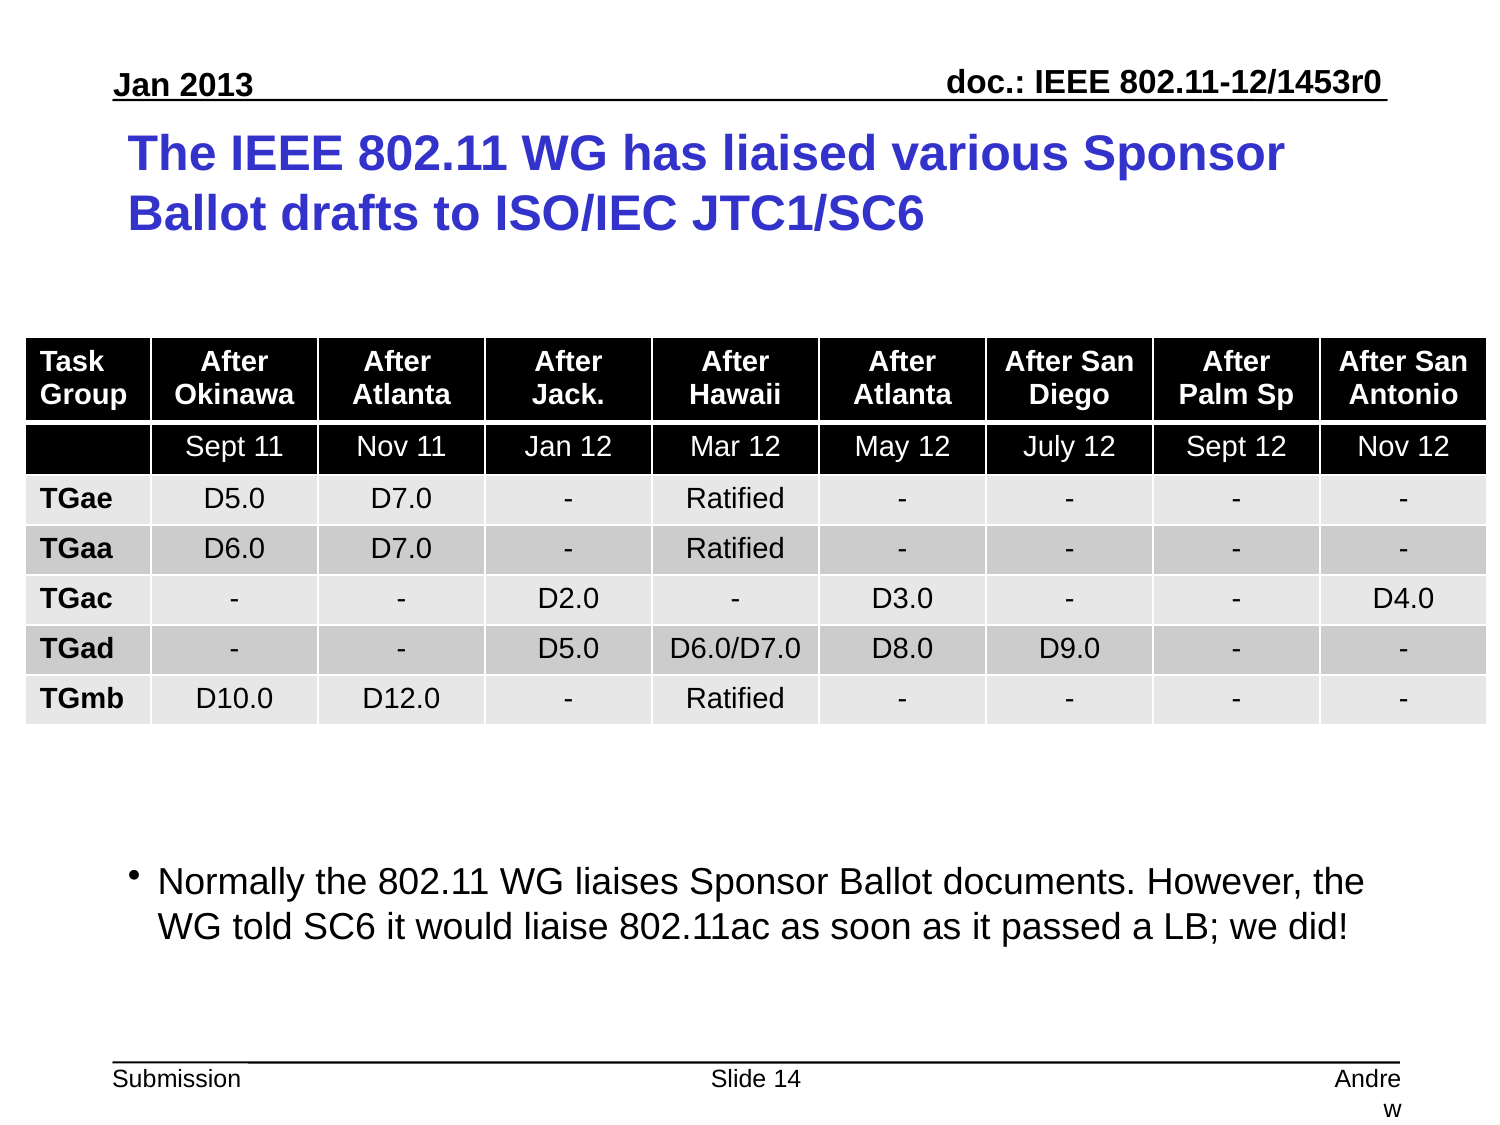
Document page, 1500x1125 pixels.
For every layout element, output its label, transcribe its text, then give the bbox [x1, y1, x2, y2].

table_cell July 12 [987, 425, 1152, 474]
table_cell D10.0 [152, 676, 317, 724]
table_cell D6.0/D7.0 [653, 626, 818, 674]
table_cell TGaa [26, 526, 150, 574]
slide_number Slide 14 [709, 1061, 803, 1093]
table_cell Sept 12 [1154, 425, 1319, 474]
table_cell Mar 12 [653, 425, 818, 474]
table_cell - [1154, 526, 1319, 574]
footer Andrew Myles, Cisco [1320, 1061, 1402, 1093]
table_header After San Diego [987, 338, 1152, 420]
table_header After Atlanta [820, 338, 985, 420]
table_cell D6.0 [152, 526, 317, 574]
table_cell - [653, 576, 818, 624]
table_cell Ratified [653, 676, 818, 724]
table_cell May 12 [820, 425, 985, 474]
table_cell D7.0 [319, 526, 484, 574]
table_cell - [1321, 476, 1486, 524]
table_cell - [820, 676, 985, 724]
table_cell Nov 12 [1321, 425, 1486, 474]
table_cell D8.0 [820, 626, 985, 674]
table_cell D3.0 [820, 576, 985, 624]
table_cell - [1154, 676, 1319, 724]
table_cell - [486, 676, 651, 724]
table_cell D9.0 [987, 626, 1152, 674]
table_cell D12.0 [319, 676, 484, 724]
table_cell - [1154, 476, 1319, 524]
table_cell - [1154, 576, 1319, 624]
table_cell - [152, 626, 317, 674]
table_header Task Group [26, 338, 150, 420]
table_cell - [987, 526, 1152, 574]
table_cell - [319, 576, 484, 624]
table_cell D5.0 [152, 476, 317, 524]
table_cell D5.0 [486, 626, 651, 674]
table_cell [26, 425, 150, 474]
table_cell - [319, 626, 484, 674]
table_cell Nov 11 [319, 425, 484, 474]
table_cell TGae [26, 476, 150, 524]
table_cell TGad [26, 626, 150, 674]
title The IEEE 802.11 WG has liaised various Sponsor Ballot drafts to ISO/IEC JTC1/SC6 [112, 112, 1388, 288]
table_header After Hawaii [653, 338, 818, 420]
table_cell D7.0 [319, 476, 484, 524]
table_cell Ratified [653, 526, 818, 574]
table_header After San Antonio [1321, 338, 1486, 420]
table_cell Jan 12 [486, 425, 651, 474]
table_cell - [1321, 626, 1486, 674]
table_cell - [820, 476, 985, 524]
table_cell - [1154, 626, 1319, 674]
table_header After Okinawa [152, 338, 317, 420]
table_cell TGmb [26, 676, 150, 724]
table_header After Jack. [486, 338, 651, 420]
table_cell - [987, 476, 1152, 524]
table_cell - [987, 576, 1152, 624]
table_cell D2.0 [486, 576, 651, 624]
table_header After Palm Sp [1154, 338, 1319, 420]
table_cell - [987, 676, 1152, 724]
table_cell - [820, 526, 985, 574]
table_cell Sept 11 [152, 425, 317, 474]
table_cell - [1321, 526, 1486, 574]
table_cell Ratified [653, 476, 818, 524]
list Normally the 802.11 WG liaises Sponsor Ballot documents. However, the WG told SC6 it would liaise 802.11ac as soon as it passed a LB; we did! [112, 849, 1388, 1013]
table_cell TGac [26, 576, 150, 624]
table_cell - [486, 526, 651, 574]
table_cell - [152, 576, 317, 624]
table_header After Atlanta [319, 338, 484, 420]
table_cell - [1321, 676, 1486, 724]
table_cell D4.0 [1321, 576, 1486, 624]
table_cell - [486, 476, 651, 524]
